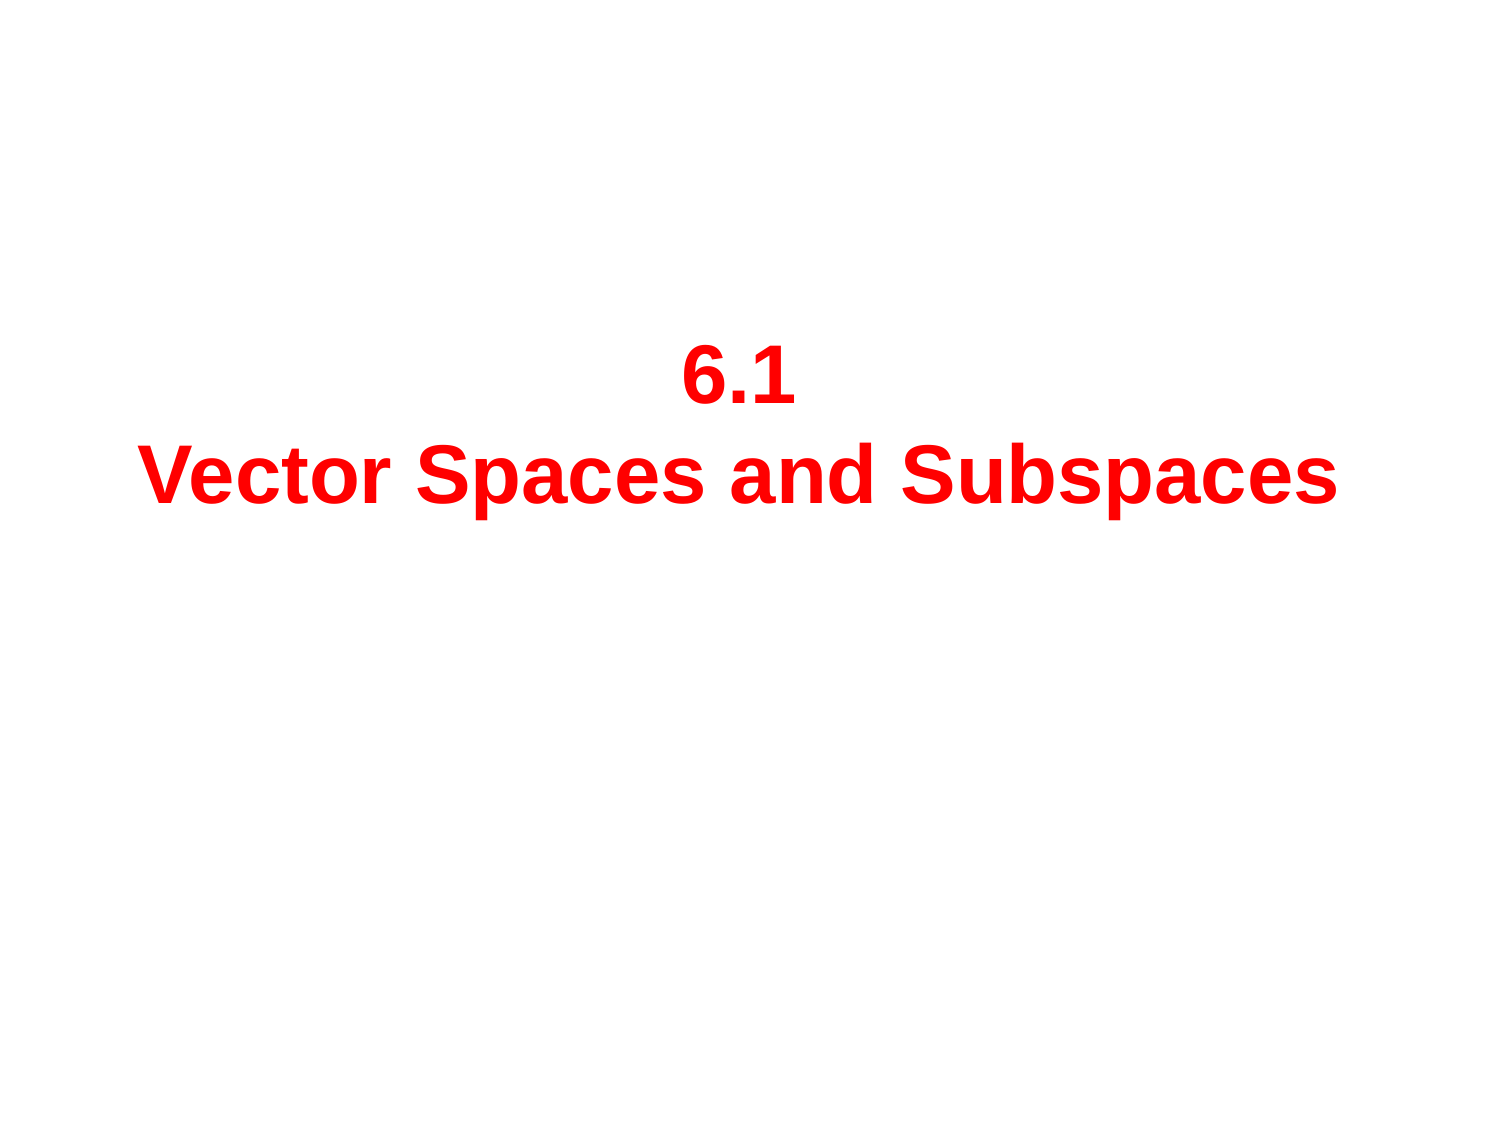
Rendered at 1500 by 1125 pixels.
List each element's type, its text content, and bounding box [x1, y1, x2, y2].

text_box 6.1 Vector Spaces and Subspaces [123, 312, 1356, 528]
